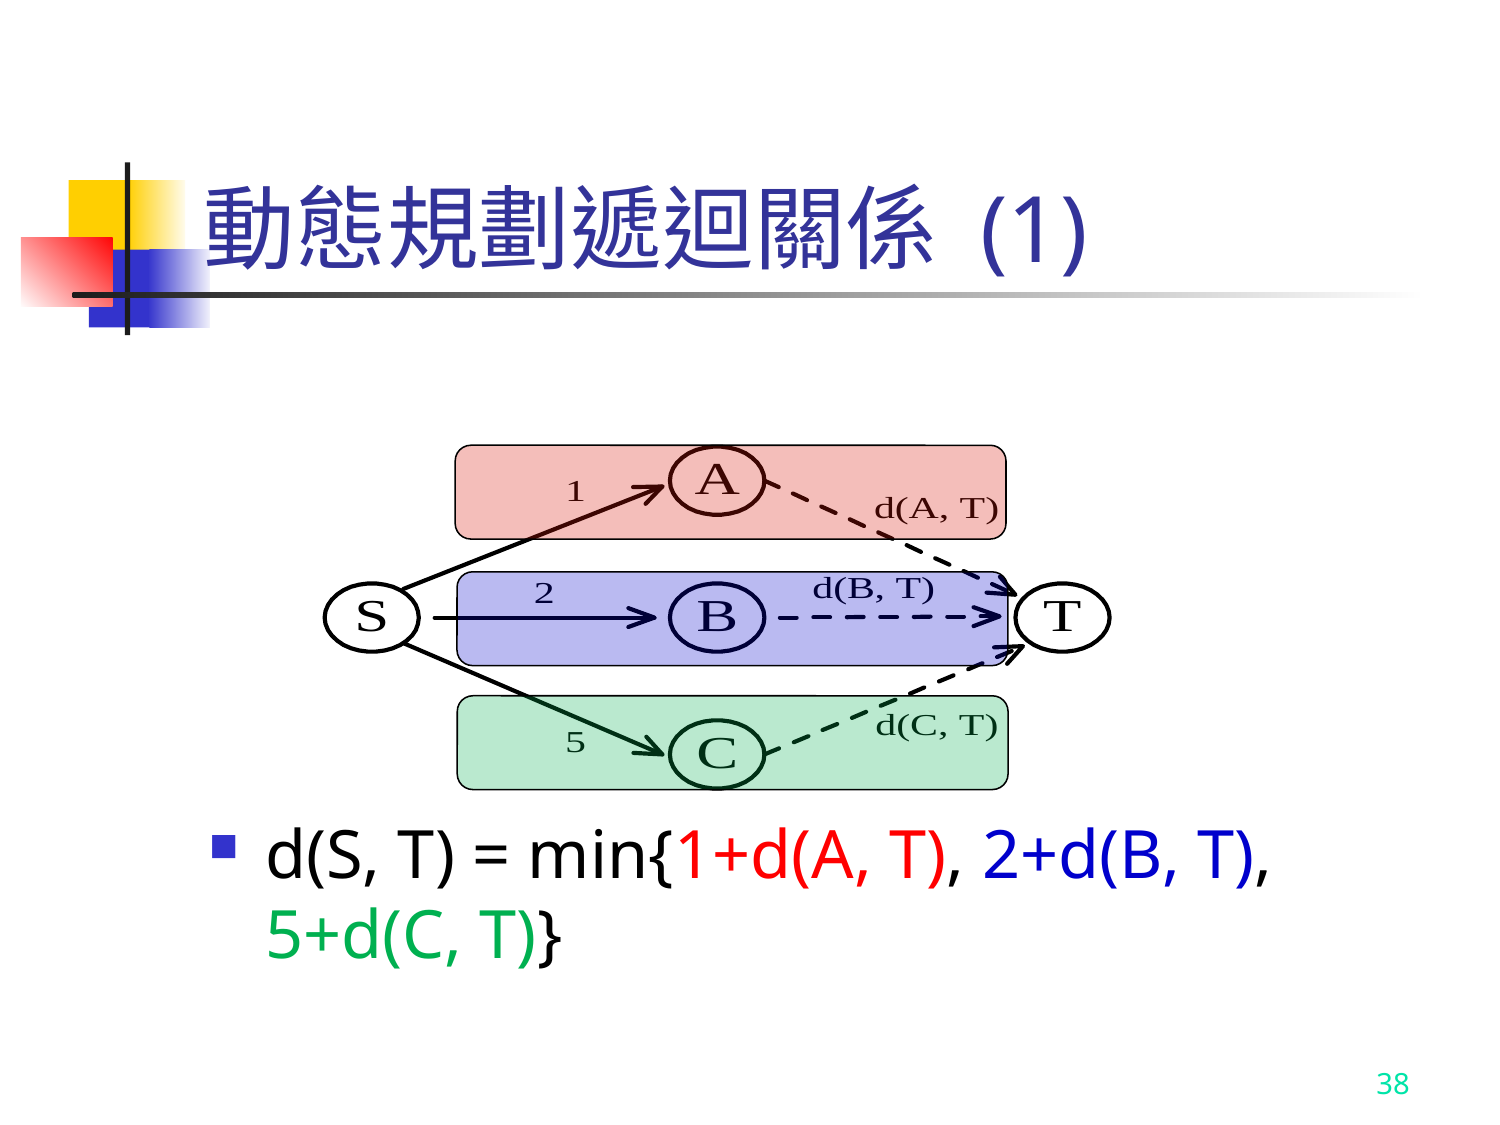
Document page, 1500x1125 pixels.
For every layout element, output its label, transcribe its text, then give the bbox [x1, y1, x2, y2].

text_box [312, 437, 1126, 799]
title 動態規劃遞迴關係 (1) [188, 101, 1468, 289]
slide_number 38 [1112, 1037, 1426, 1113]
list d(S, T) = min{1+d(A, T), 2+d(B, T), 5+d(C, T)} [193, 337, 1469, 1013]
